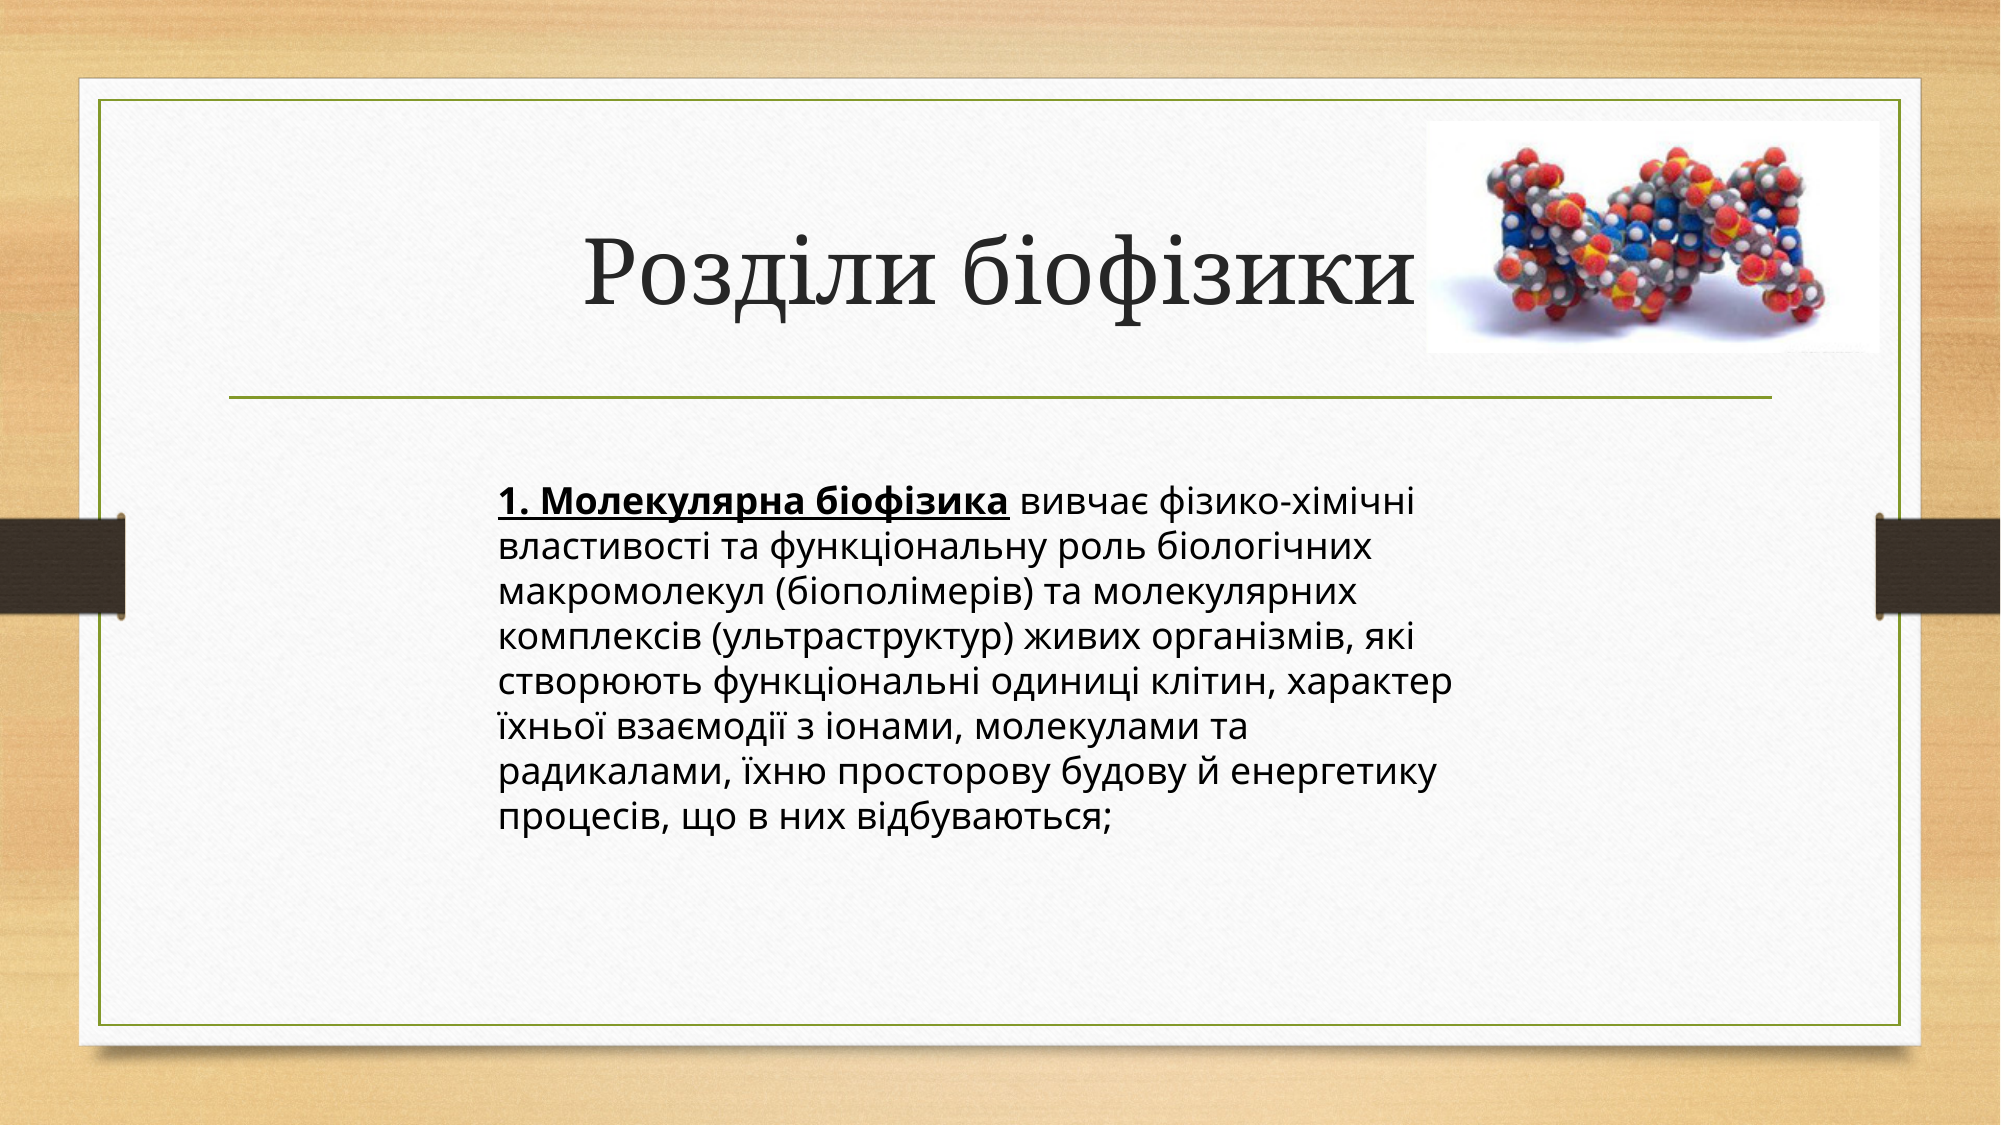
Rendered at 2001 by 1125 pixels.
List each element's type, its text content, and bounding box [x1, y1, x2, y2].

text_box 1. Молекулярна біофізика вивчає фізико-хімічні властивості та функціональну роль біологічних макромолекул (біополімерів) та молекулярних комплексів (ультраструктур) живих організмів, які створюють функціональні одиниці клітин, характер їхньої взаємодії з іонами, молекулами та радикалами, їхню просторову будову й енергетику процесів, що в них відбуваються; [483, 469, 1483, 845]
picture [0, 0, 2001, 1125]
title Розділи біофізики [212, 161, 1788, 375]
